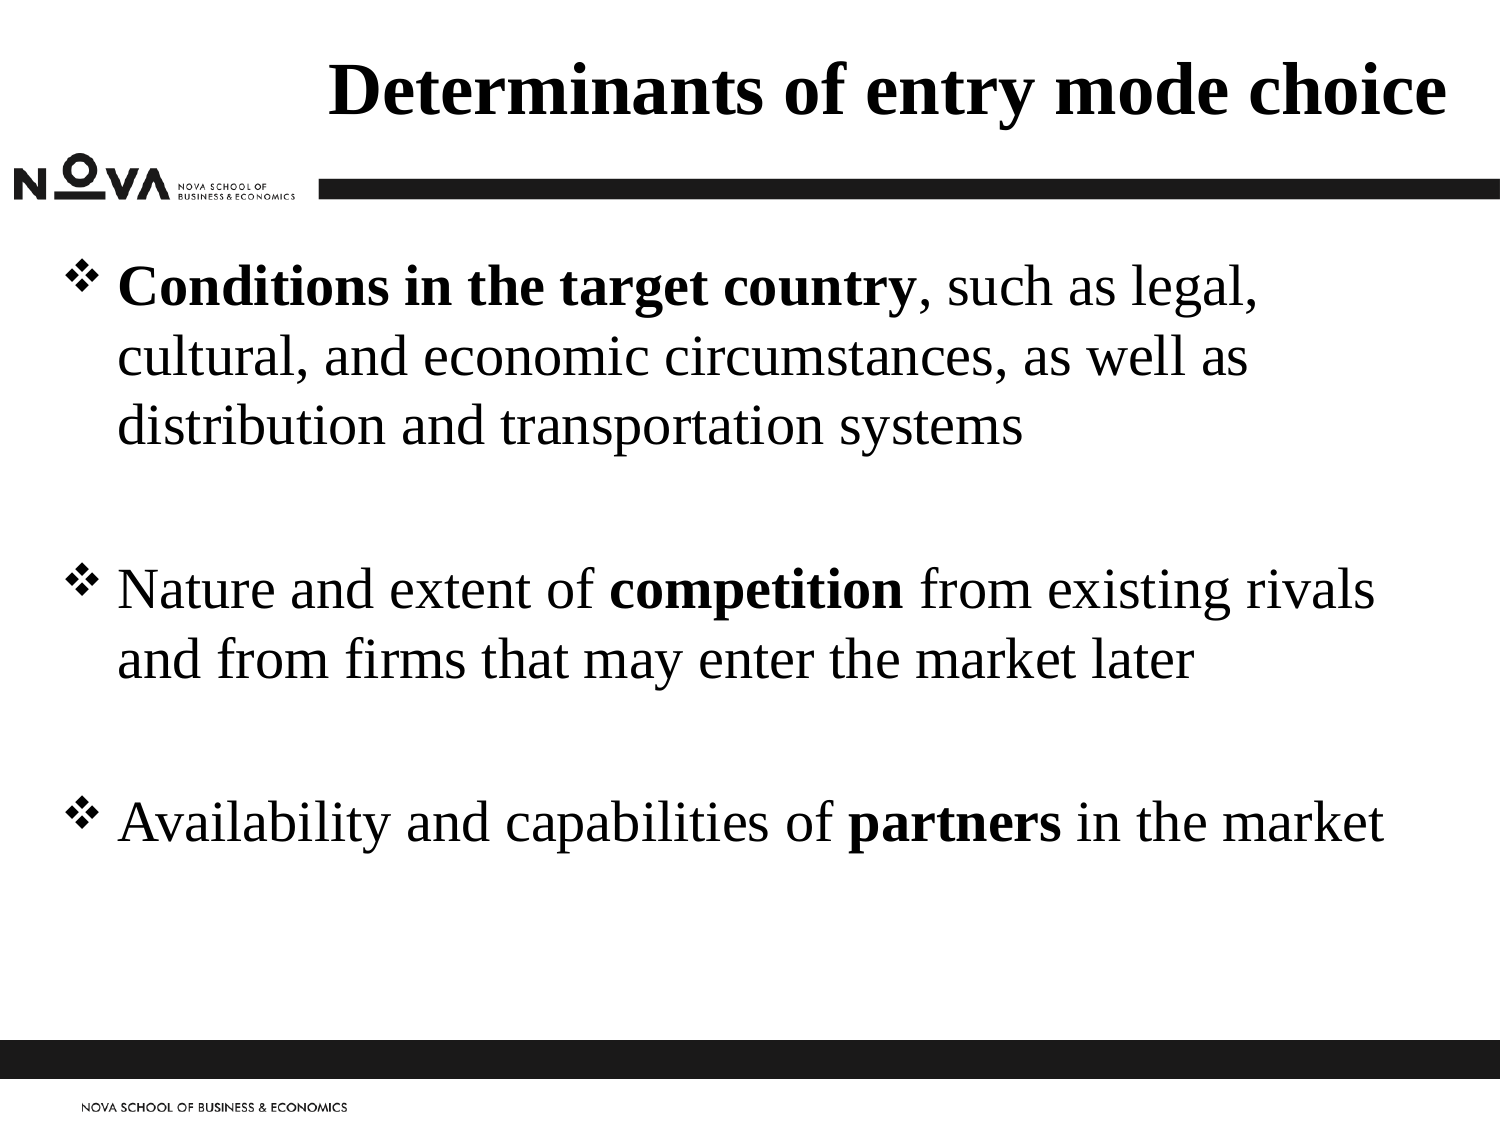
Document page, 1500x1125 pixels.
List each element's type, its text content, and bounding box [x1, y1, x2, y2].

picture [14, 153, 1500, 200]
title Determinants of entry mode choice [313, 42, 1487, 156]
list Conditions in the target country, such as legal, cultural, and economic circumstances, as well as distribution and transportation systems Nature and extent of competition from existing rivals and from firms that may enter the market later Availability and capabilities of partners in the market [46, 239, 1454, 977]
picture [0, 1040, 1500, 1112]
